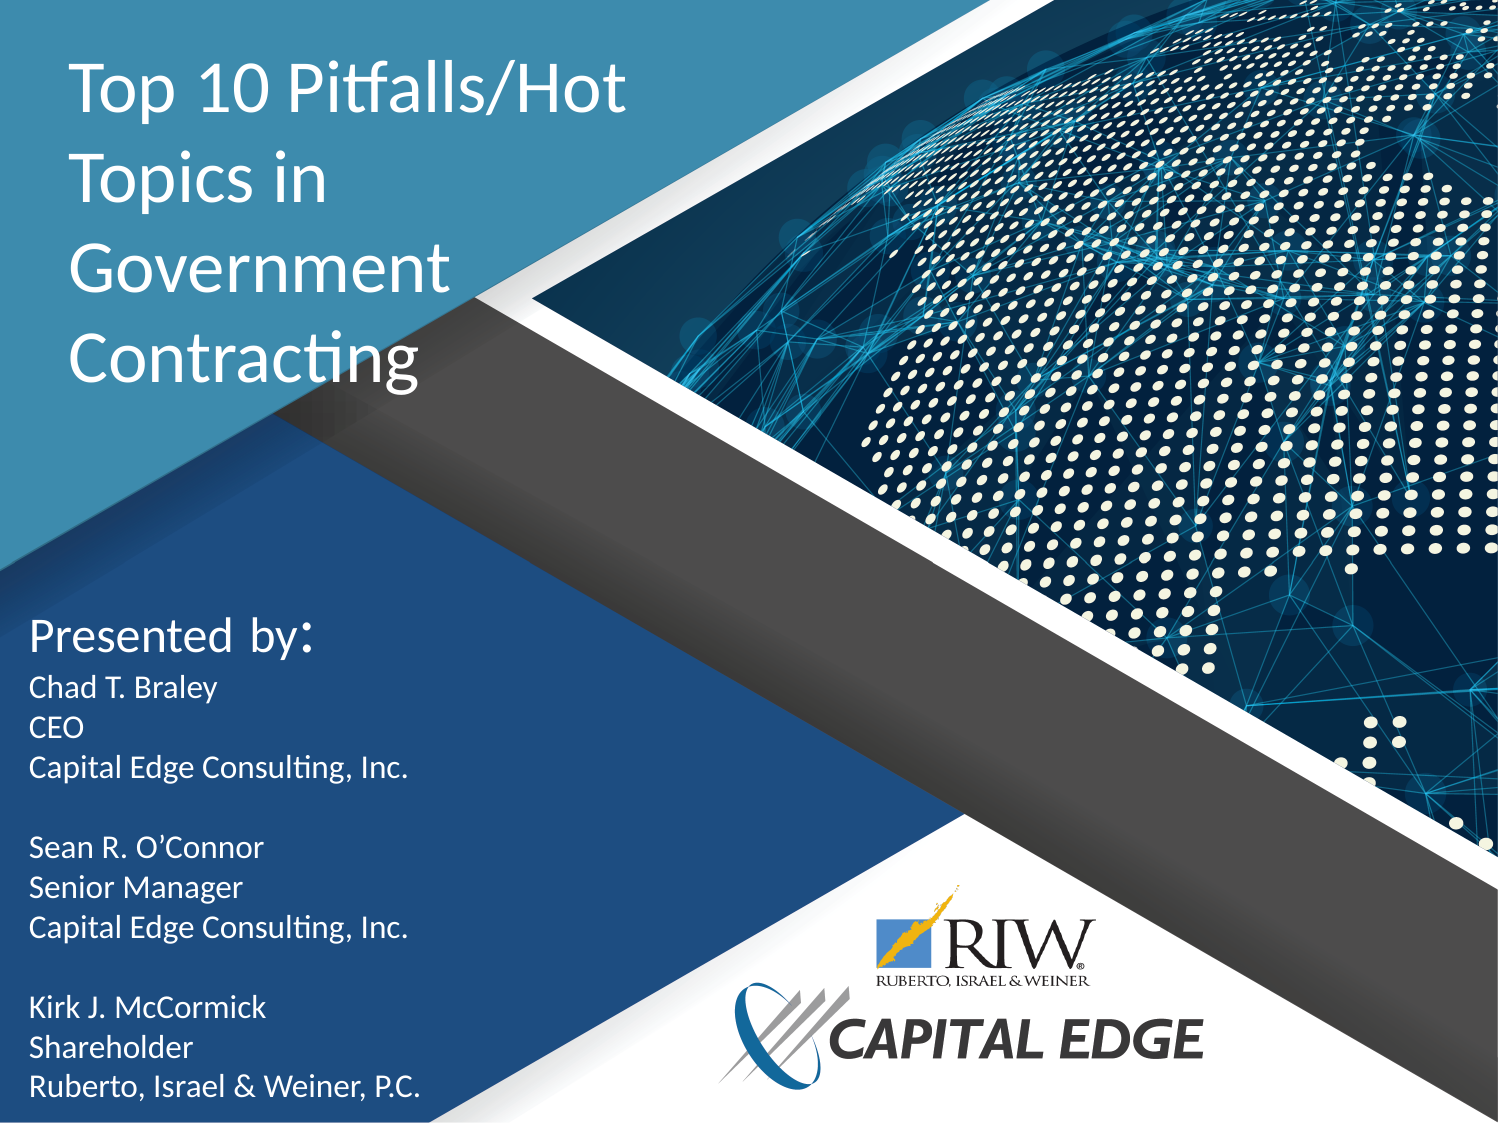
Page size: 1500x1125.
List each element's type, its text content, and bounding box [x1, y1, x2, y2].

picture [876, 885, 1096, 987]
text_box Top 10 Pitfalls/Hot Topics in Government Contracting [53, 29, 680, 405]
text_box Presented by: Chad T. Braley CEO Capital Edge Consulting, Inc. Sean R. O’Connor Senior Manager Capital Edge Consulting, Inc. Kirk J. McCormick Shareholder Ruberto, Israel & Weiner, P.C. [13, 578, 1155, 1125]
picture [0, 0, 1500, 1125]
